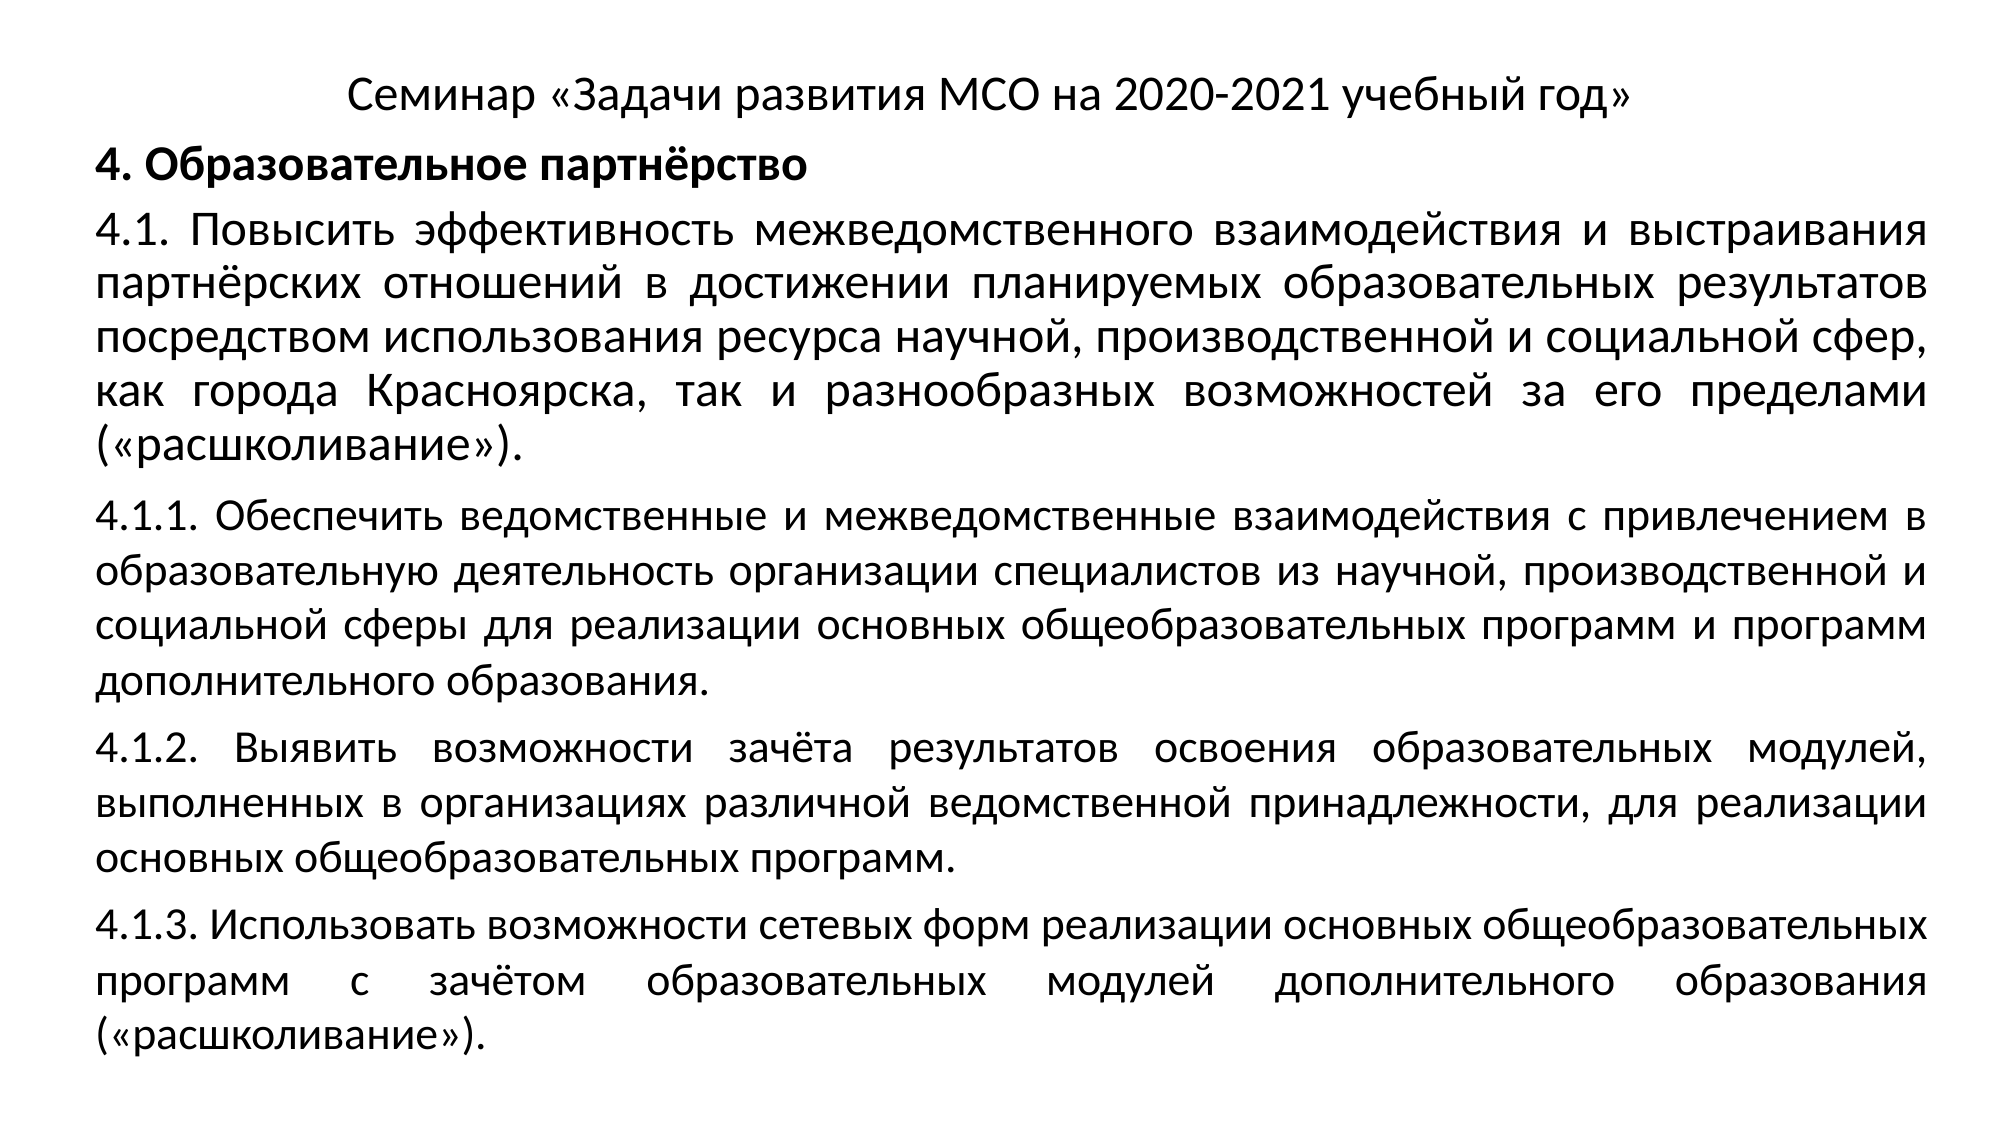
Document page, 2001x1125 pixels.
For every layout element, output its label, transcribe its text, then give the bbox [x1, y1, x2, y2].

list 4. Образовательное партнёрство 4.1. Повысить эффективность межведомственного взаимодействия и выстраивания партнёрских отношений в достижении планируемых образовательных результатов посредством использования ресурса научной, производственной и социальной сфер, как города Красноярска, так и разнообразных возможностей за его пределами («расшколивание»). 4.1.1. Обеспечить ведомственные и межведомственные взаимодействия с привлечением в образовательную деятельность организации специалистов из научной, производственной и социальной сферы для реализации основных общеобразовательных программ и программ дополнительного образования. 4.1.2. Выявить возможности зачёта результатов освоения образовательных модулей, выполненных в организациях различной ведомственной принадлежности, для реализации основных общеобразовательных программ. 4.1.3. Использовать возможности сетевых форм реализации основных общеобразовательных программ с зачётом образовательных модулей дополнительного образования («расшколивание»). [80, 129, 1945, 1066]
text_box Семинар «Задачи развития МСО на 2020-2021 учебный год» [79, 59, 1912, 130]
